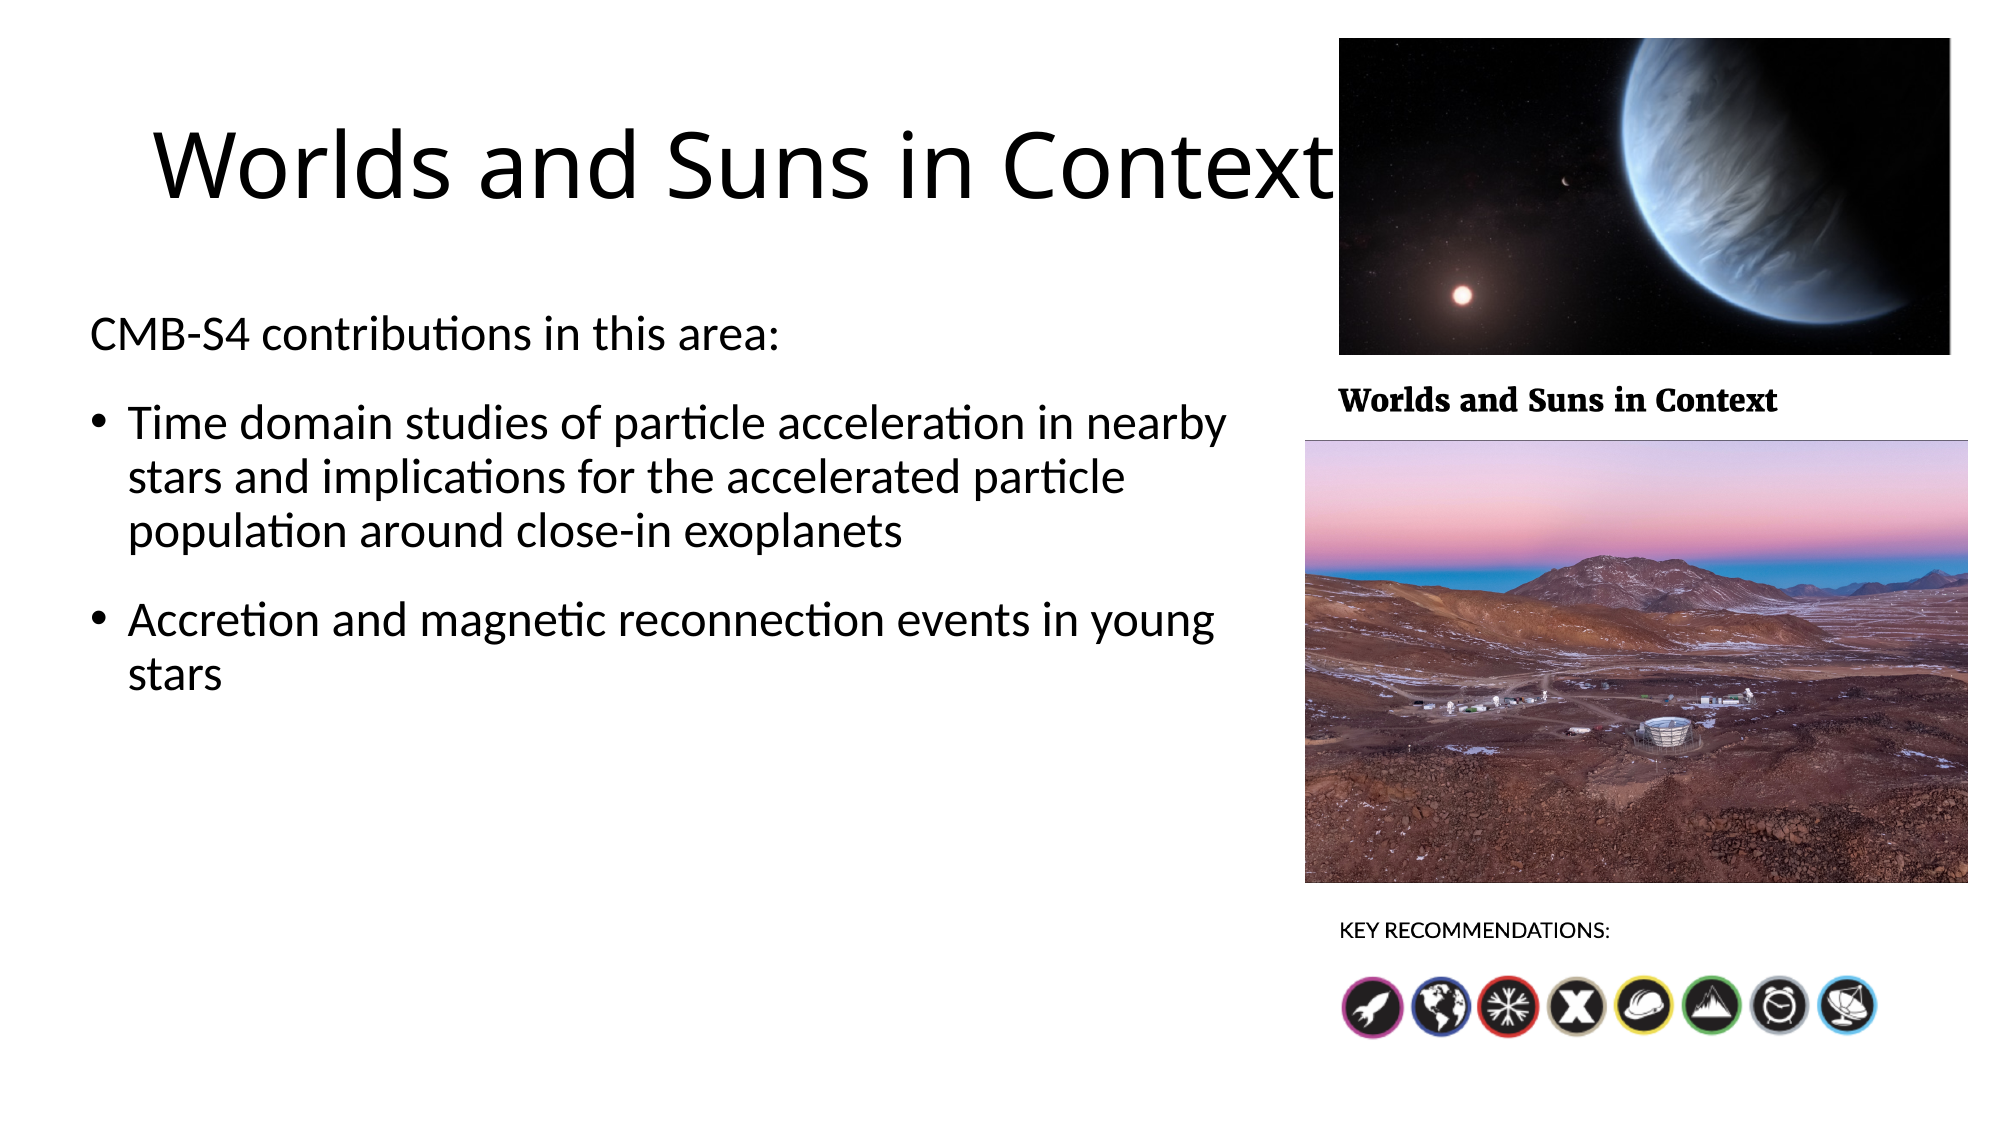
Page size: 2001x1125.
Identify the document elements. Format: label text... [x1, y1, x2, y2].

title Worlds and Suns in Context [137, 59, 1305, 278]
picture [1305, 18, 1985, 1066]
list CMB-S4 contributions in this area: Time domain studies of particle acceleration in nearby stars and implications for the accelerated particle population around close-in exoplanets Accretion and magnetic reconnection events in young stars [0, 299, 1294, 1066]
